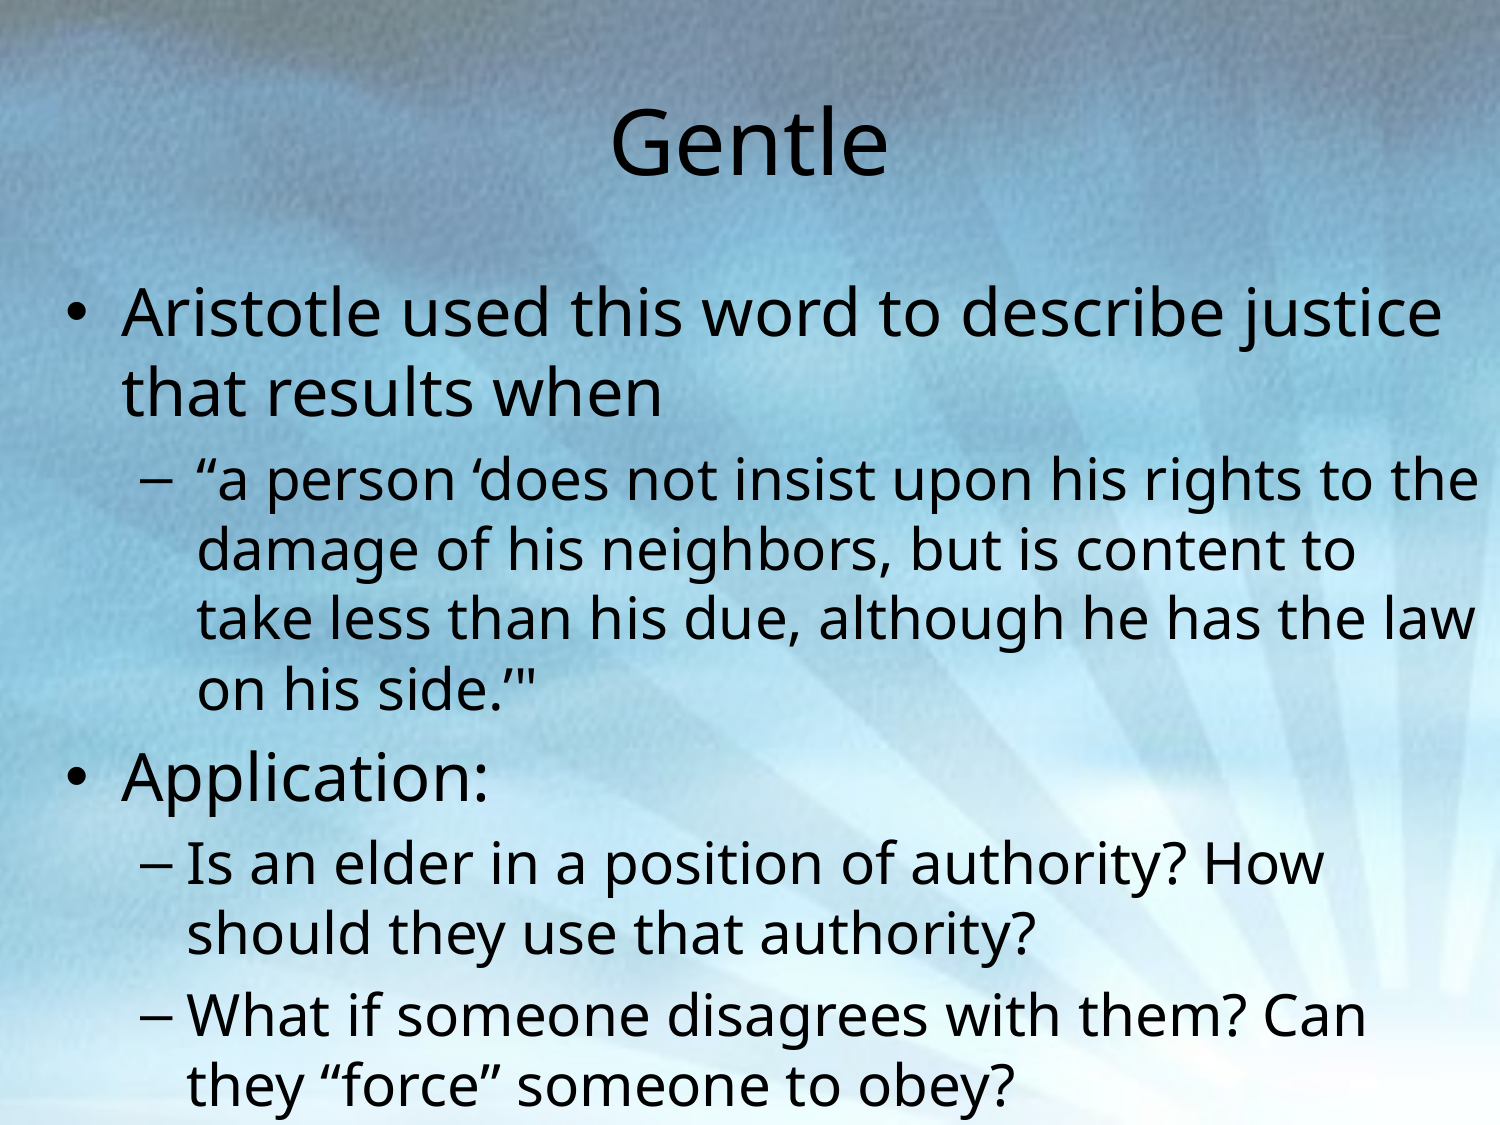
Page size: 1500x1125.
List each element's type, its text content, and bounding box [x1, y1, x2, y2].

title Gentle [0, 45, 1500, 233]
list Aristotle used this word to describe justice that results when “a person ‘does not insist upon his rights to the damage of his neighbors, but is content to take less than his due, although he has the law on his side.’" Application: Is an elder in a position of authority? How should they use that authority? What if someone disagrees with them? Can they “force” someone to obey? [50, 262, 1500, 1125]
